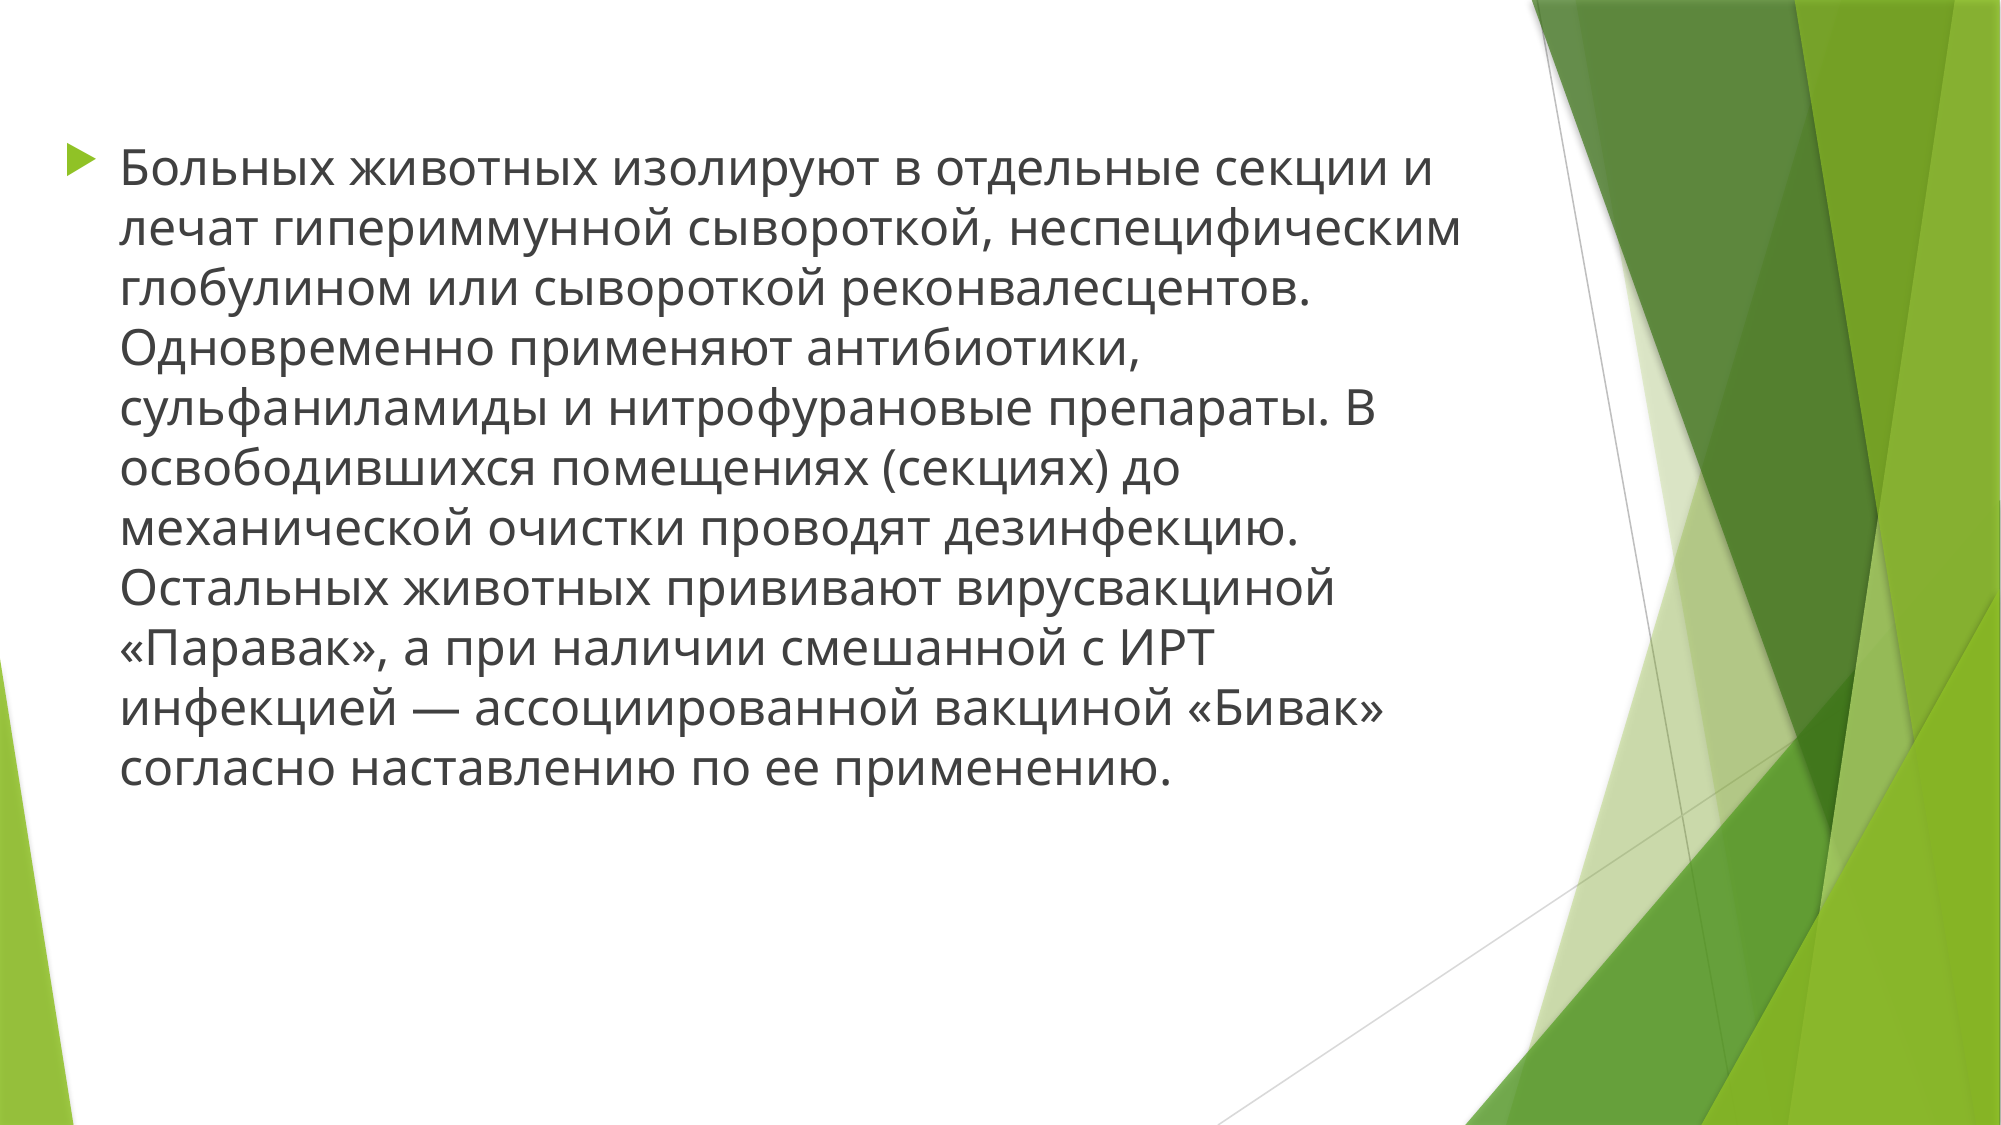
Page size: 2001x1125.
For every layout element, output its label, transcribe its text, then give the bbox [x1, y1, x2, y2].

list Больных животных изолируют в отдельные секции и лечат гипериммунной сывороткой, неспецифическим глобулином или сывороткой реконвалесцентов. Одновременно применяют антибиотики, сульфаниламиды и нитрофурановые препараты. В освободившихся помещениях (секциях) до механической очистки проводят дезинфекцию. Остальных животных прививают вирусвакциной «Паравак», а при наличии смешанной с ИРТ инфекцией — ассоциированной вакциной «Бивак» согласно наставлению по ее применению. [48, 127, 1522, 974]
